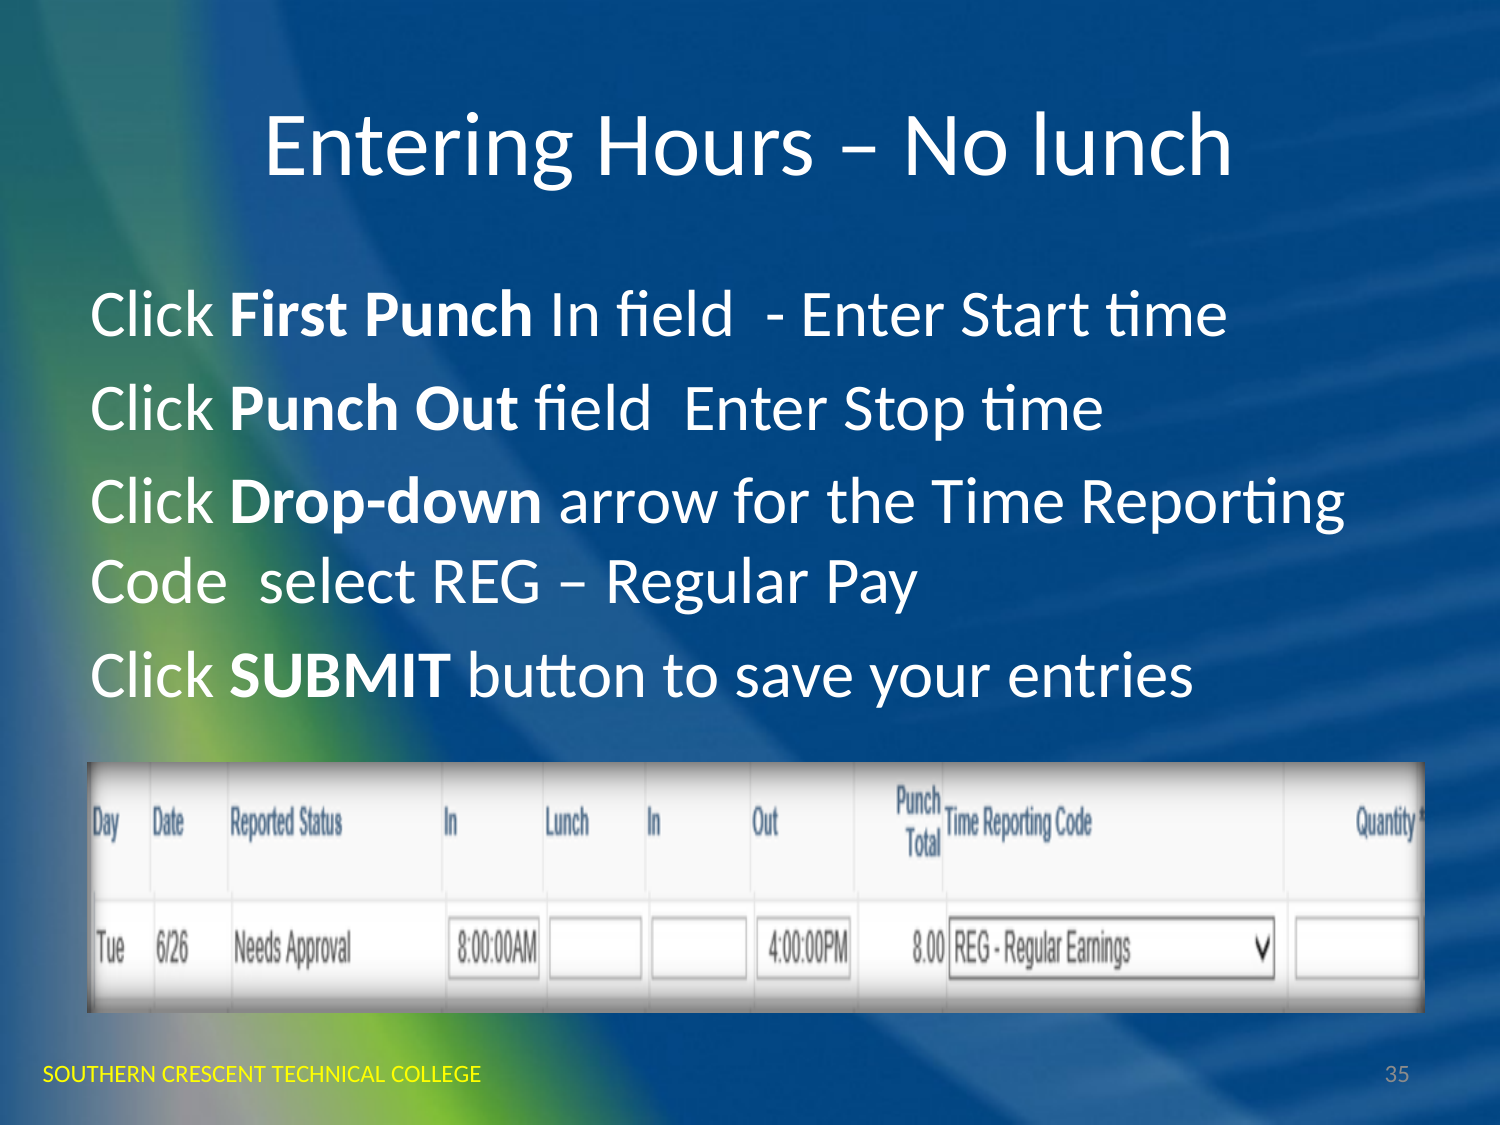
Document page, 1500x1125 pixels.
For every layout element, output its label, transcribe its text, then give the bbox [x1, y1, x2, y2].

list Click First Punch In field - Enter Start time Click Punch Out field Enter Stop time Click Drop-down arrow for the Time Reporting Code select REG – Regular Pay Click SUBMIT button to save your entries [75, 262, 1425, 1063]
footer SOUTHERN CRESCENT TECHNICAL COLLEGE [24, 1042, 500, 1103]
title Entering Hours – No lunch [75, 45, 1425, 233]
slide_number 35 [1074, 1042, 1425, 1103]
picture [0, 0, 1500, 1125]
